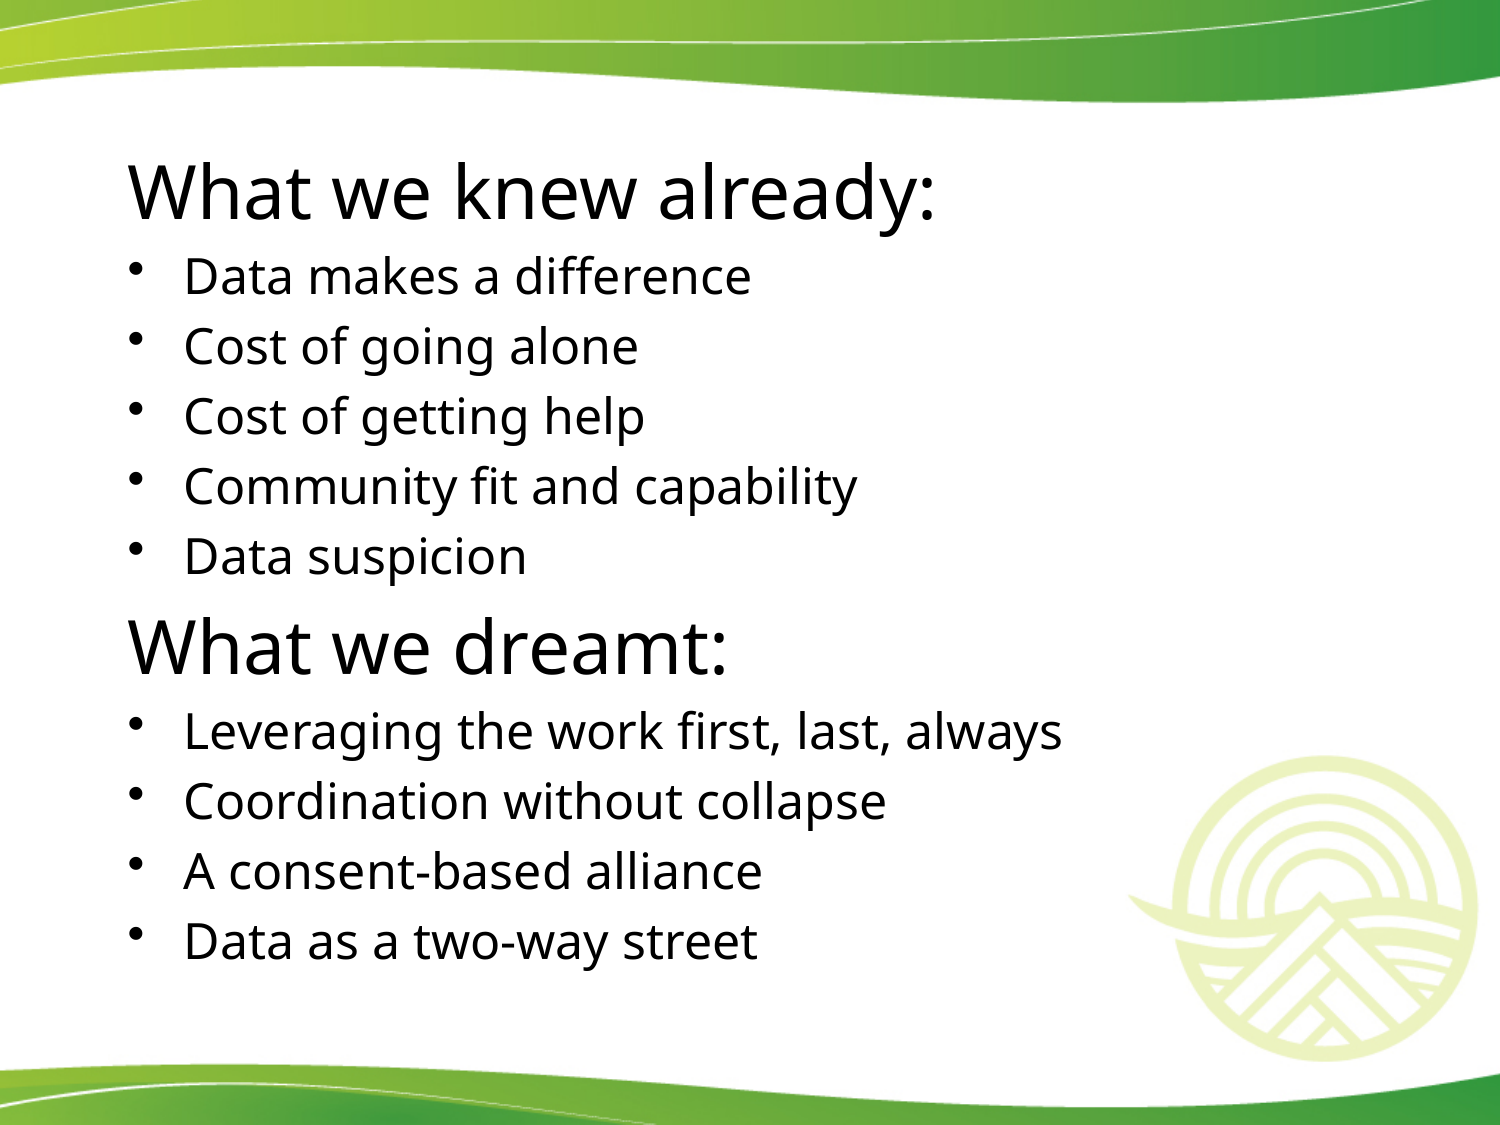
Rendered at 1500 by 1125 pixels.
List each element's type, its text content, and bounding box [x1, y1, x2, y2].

picture [0, 0, 1500, 1125]
list What we knew already: Data makes a difference Cost of going alone Cost of getting help Community fit and capability Data suspicion What we dreamt: Leveraging the work first, last, always Coordination without collapse A consent-based alliance Data as a two-way street [112, 137, 1388, 1000]
